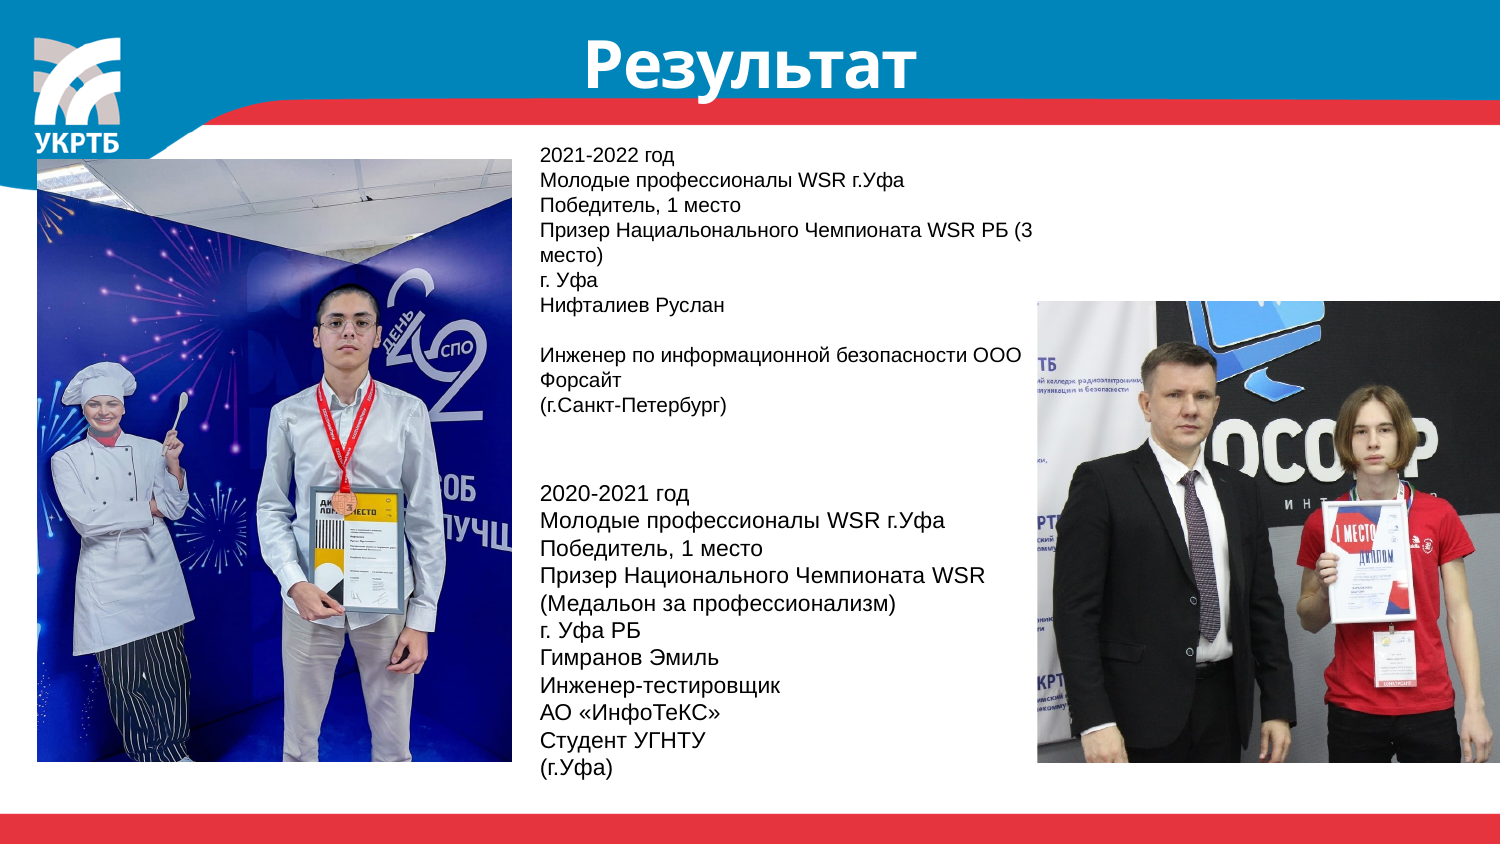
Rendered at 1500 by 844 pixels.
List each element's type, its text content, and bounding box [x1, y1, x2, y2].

text_box 2020-2021 год Молодые профессионалы WSR г.Уфа Победитель, 1 место Призер Национального Чемпионата WSR (Медальон за профессионализм) г. Уфа РБ Гимранов Эмиль Инженер-тестировщик АО «ИнфоТеКС» Студент УГНТУ (г.Уфа) [525, 470, 1305, 816]
title Результат [15, 19, 1485, 163]
text_box 2021-2022 год Молодые профессионалы WSR г.Уфа Победитель, 1 место Призер Нациальонального Чемпионата WSR РБ (3 место) г. Уфа Нифталиев Руслан Инженер по информационной безопасности ООО Форсайт (г.Санкт-Петербург) [524, 163, 1050, 449]
picture [0, 101, 1500, 844]
